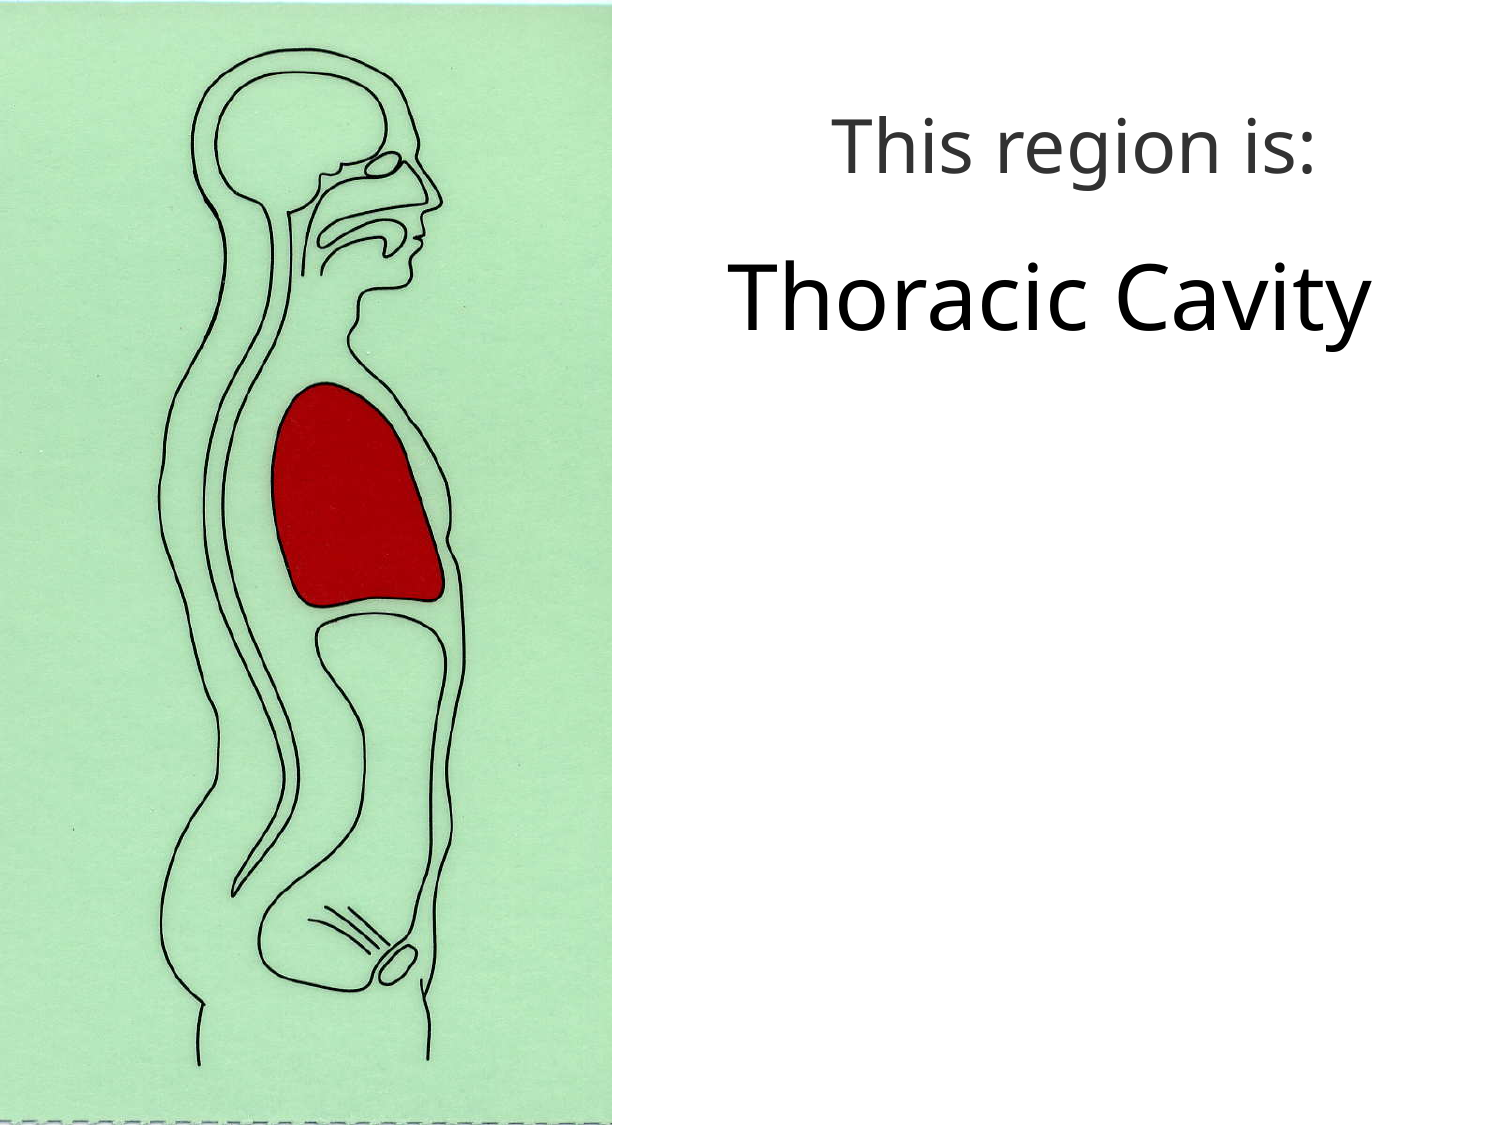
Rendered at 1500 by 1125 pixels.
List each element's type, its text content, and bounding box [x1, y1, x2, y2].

title Thoracic Cavity [675, 200, 1425, 388]
picture [0, 0, 612, 1125]
text_box This region is: [699, 50, 1450, 238]
